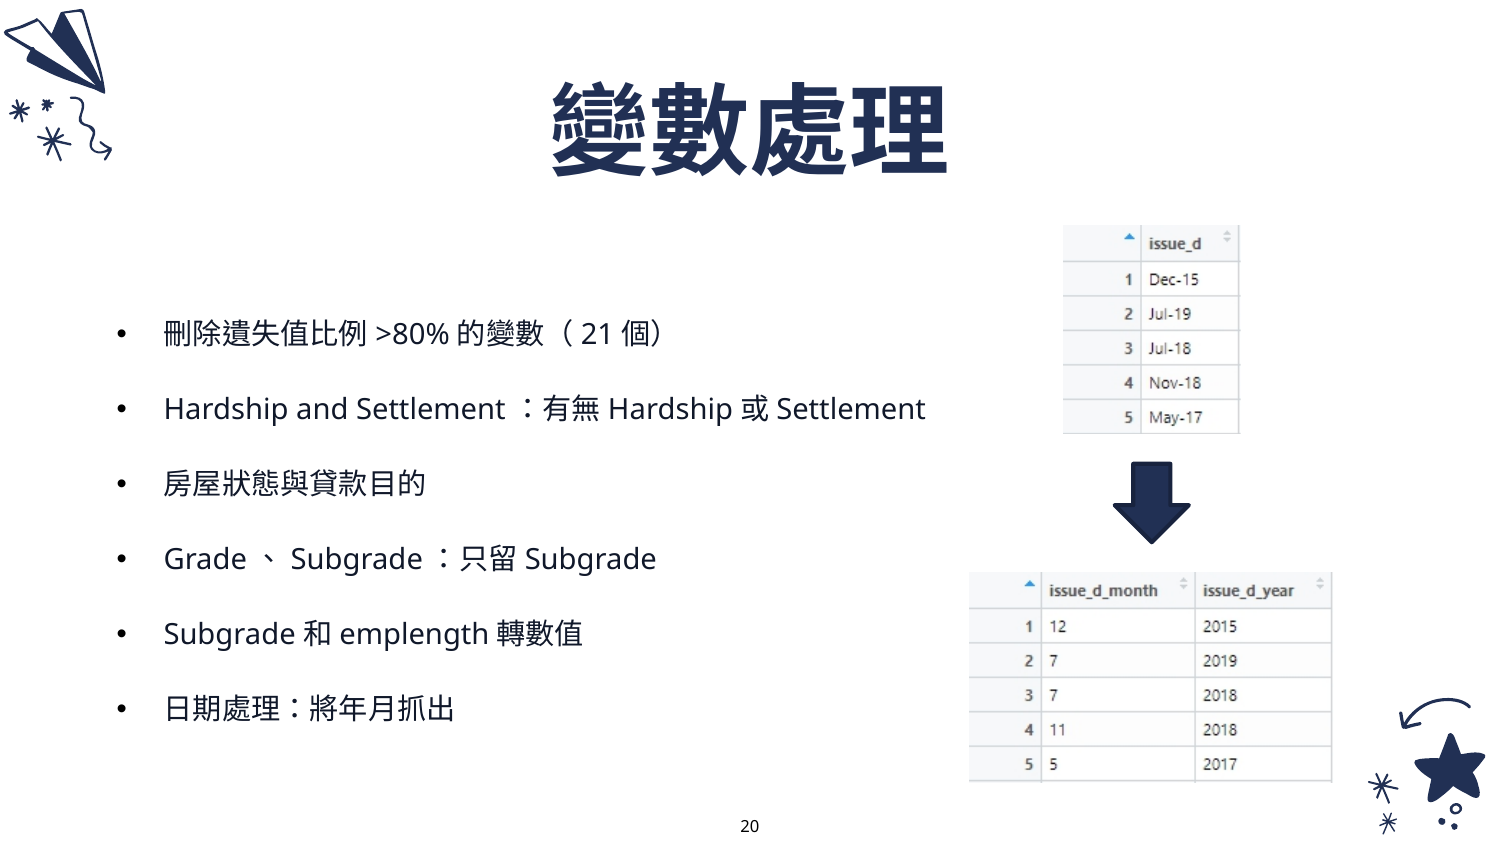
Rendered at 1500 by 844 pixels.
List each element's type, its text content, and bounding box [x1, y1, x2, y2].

text_box 刪除遺失值比例>80%的變數（21個） Hardship and Settlement：有無Hardship或Settlement 房屋狀態與貸款目的 Grade、Subgrade：只留Subgrade Subgrade和emplength轉數值 日期處理：將年月抓出 [101, 268, 964, 733]
text_box 20 [723, 808, 776, 844]
title 變數處理 [116, 88, 1383, 167]
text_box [969, 225, 1334, 783]
